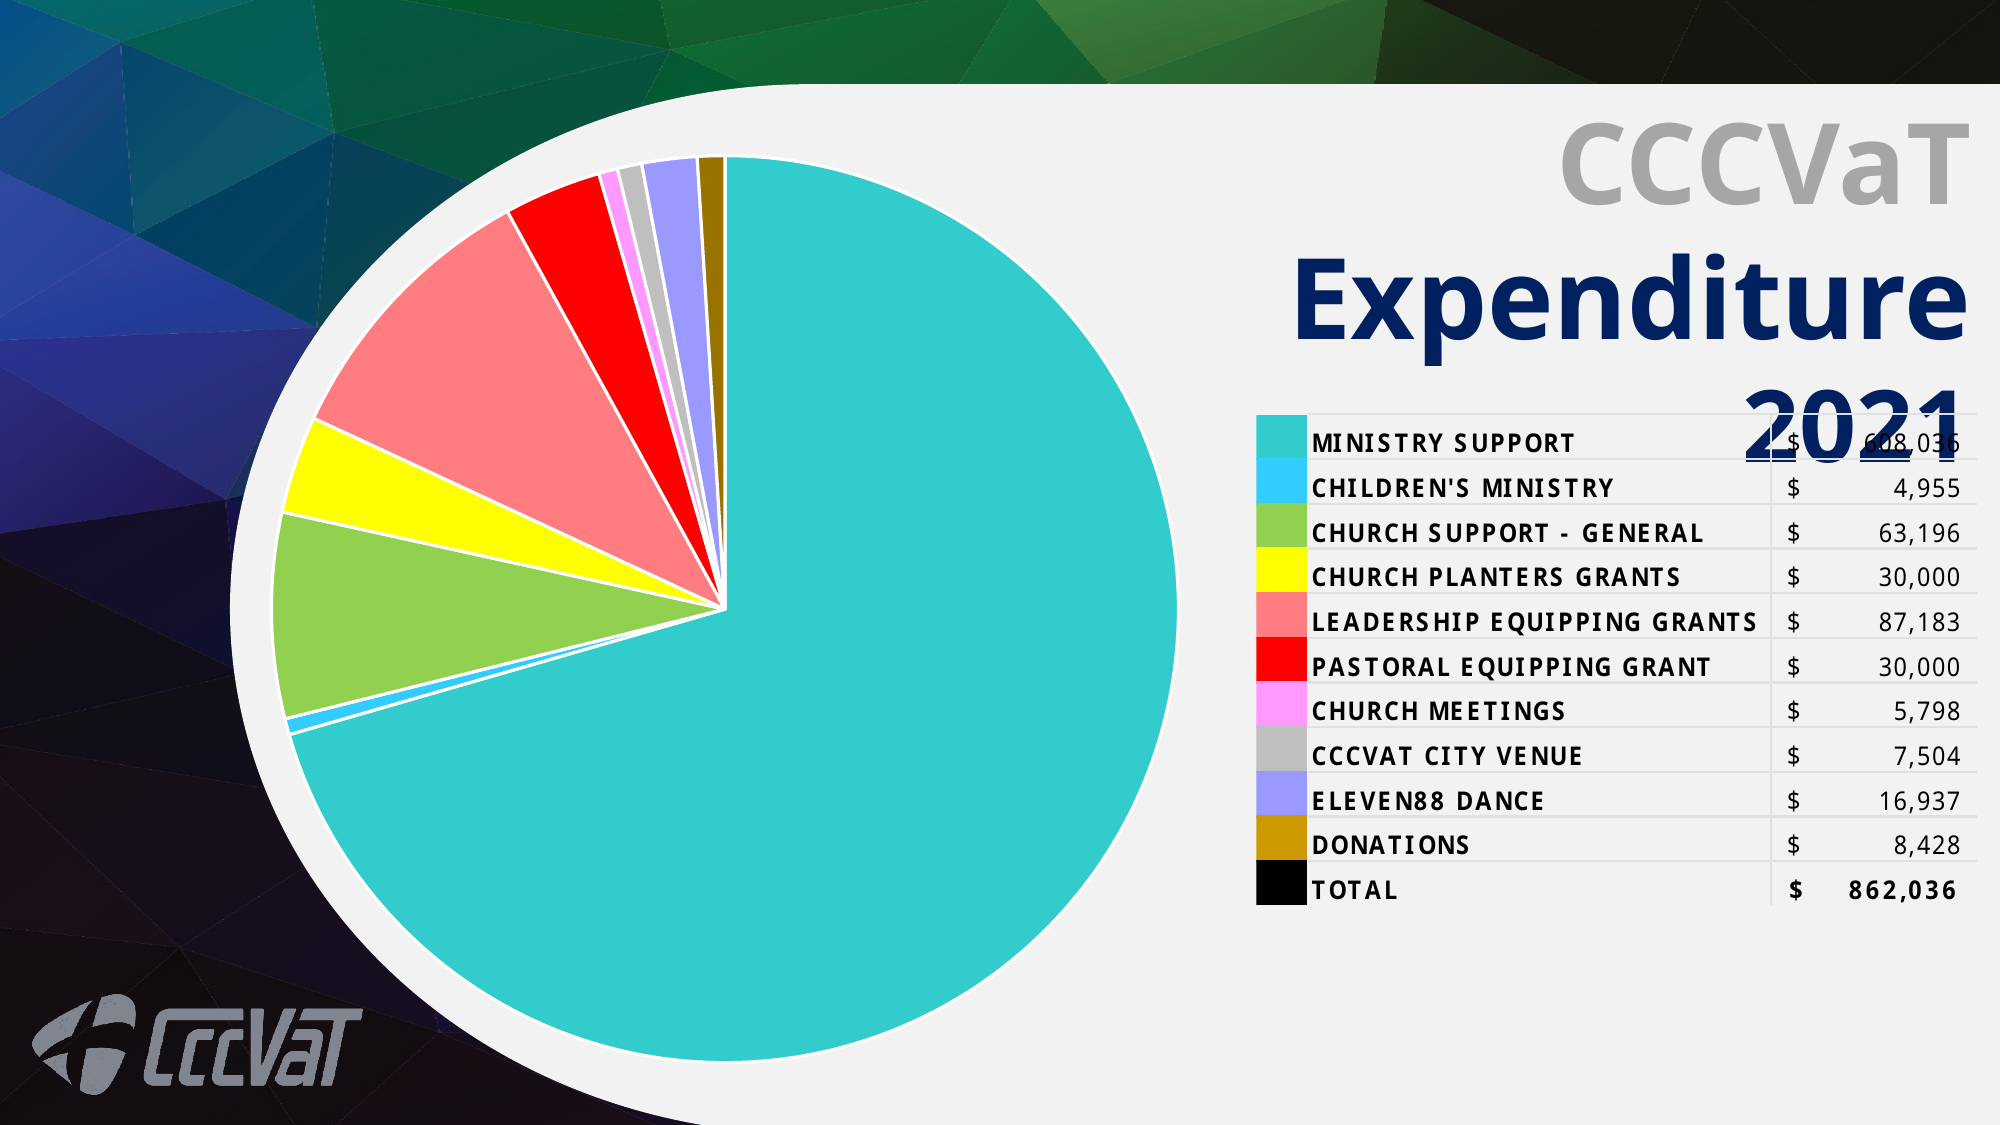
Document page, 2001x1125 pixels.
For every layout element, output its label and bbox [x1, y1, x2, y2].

picture [0, 0, 2000, 1125]
chart [99, 136, 1351, 1082]
